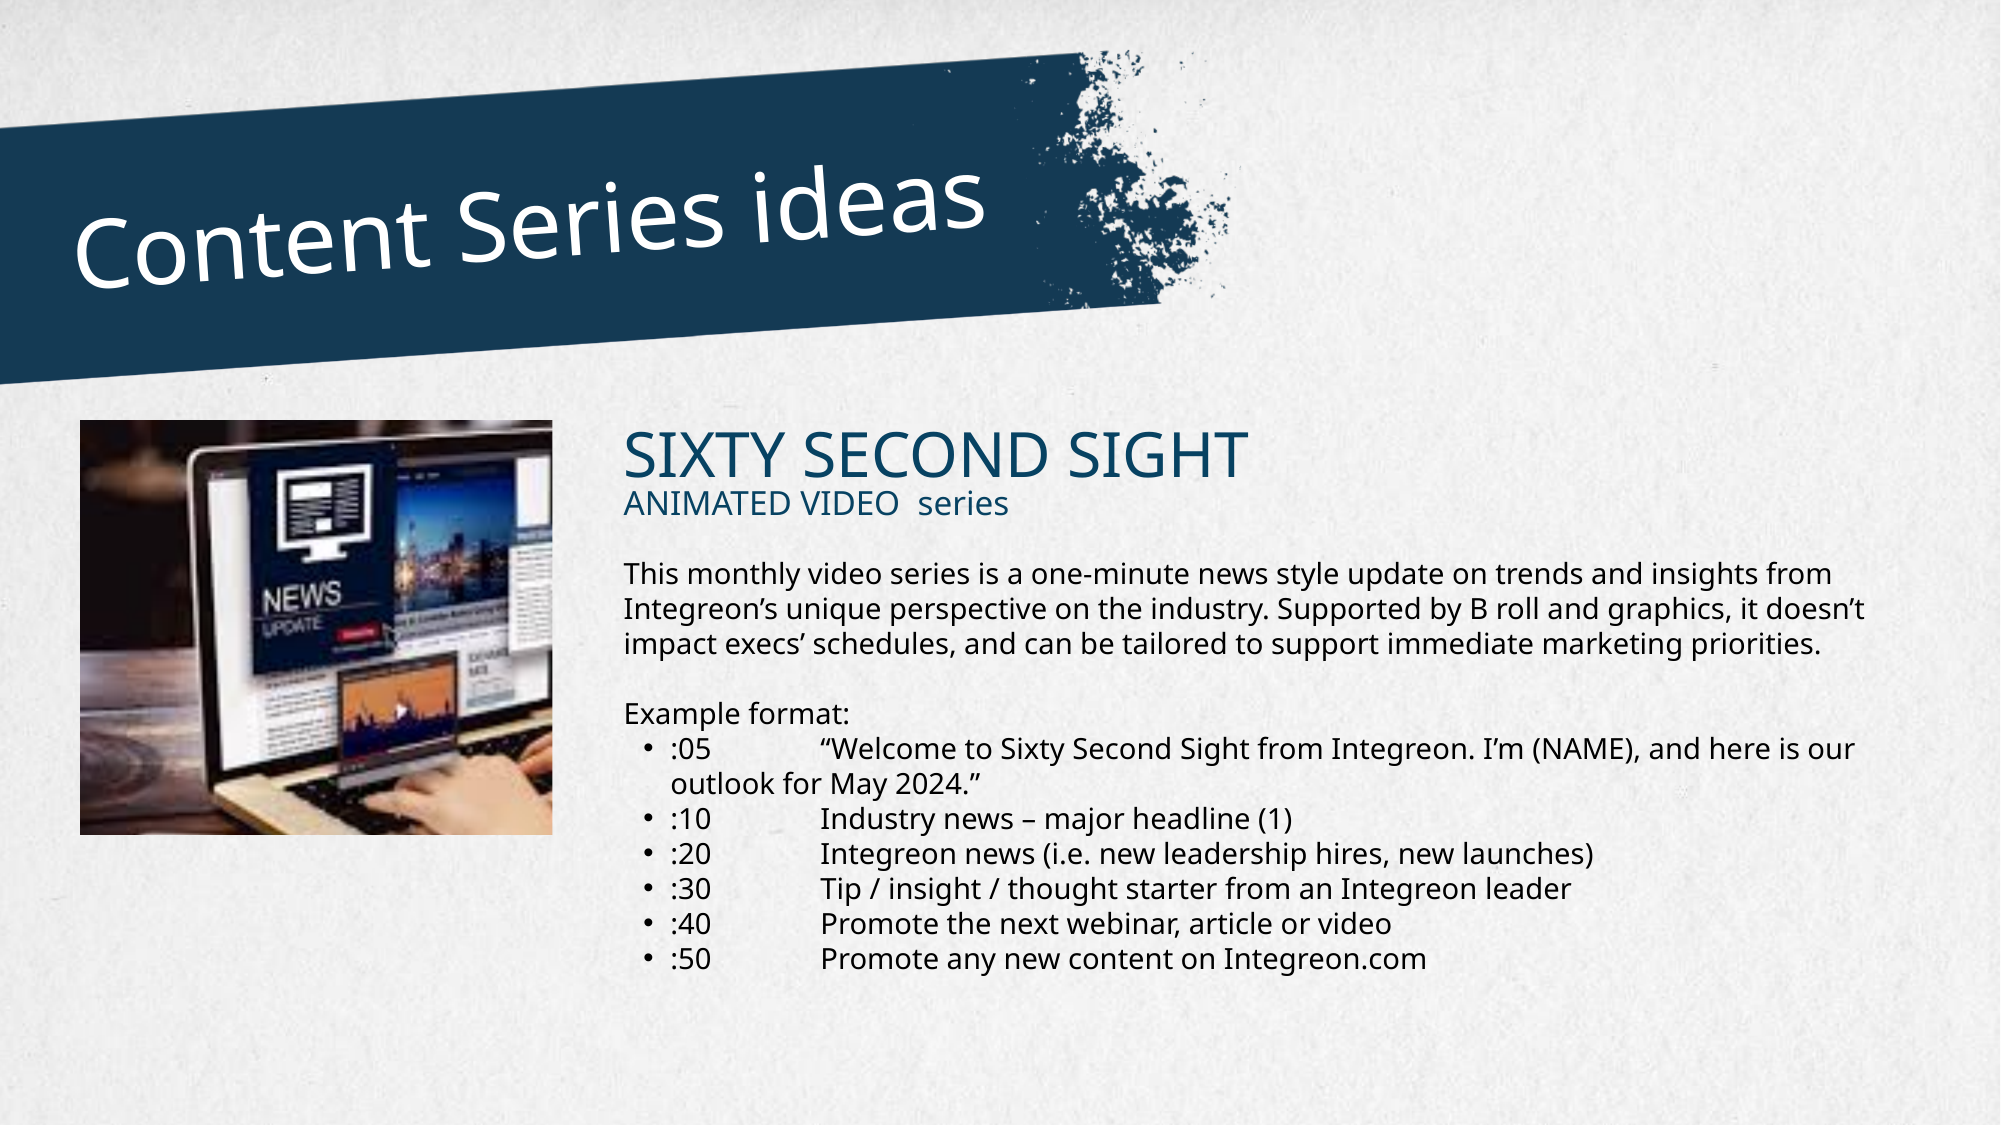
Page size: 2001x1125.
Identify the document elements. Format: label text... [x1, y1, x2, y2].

text_box SIXTY SECOND SIGHT ANIMATED VIDEO series [579, 385, 1732, 554]
text_box This monthly video series is a one-minute news style update on trends and insights from Integreon’s unique perspective on the industry. Supported by B roll and graphics, it doesn’t impact execs’ schedules, and can be tailored to support immediate marketing priorities. Example format: :05 “Welcome to Sixty Second Sight from Integreon. I’m (NAME), and here is our outlook for May 2024.” :10 Industry news – major headline (1) :20 Integreon news (i.e. new leadership hires, new launches) :30 Tip / insight / thought starter from an Integreon leader :40 Promote the next webinar, article or video :50 Promote any new content on Integreon.com [608, 548, 1920, 983]
title Content Series ideas [52, 126, 1106, 322]
picture [0, 0, 2001, 1125]
